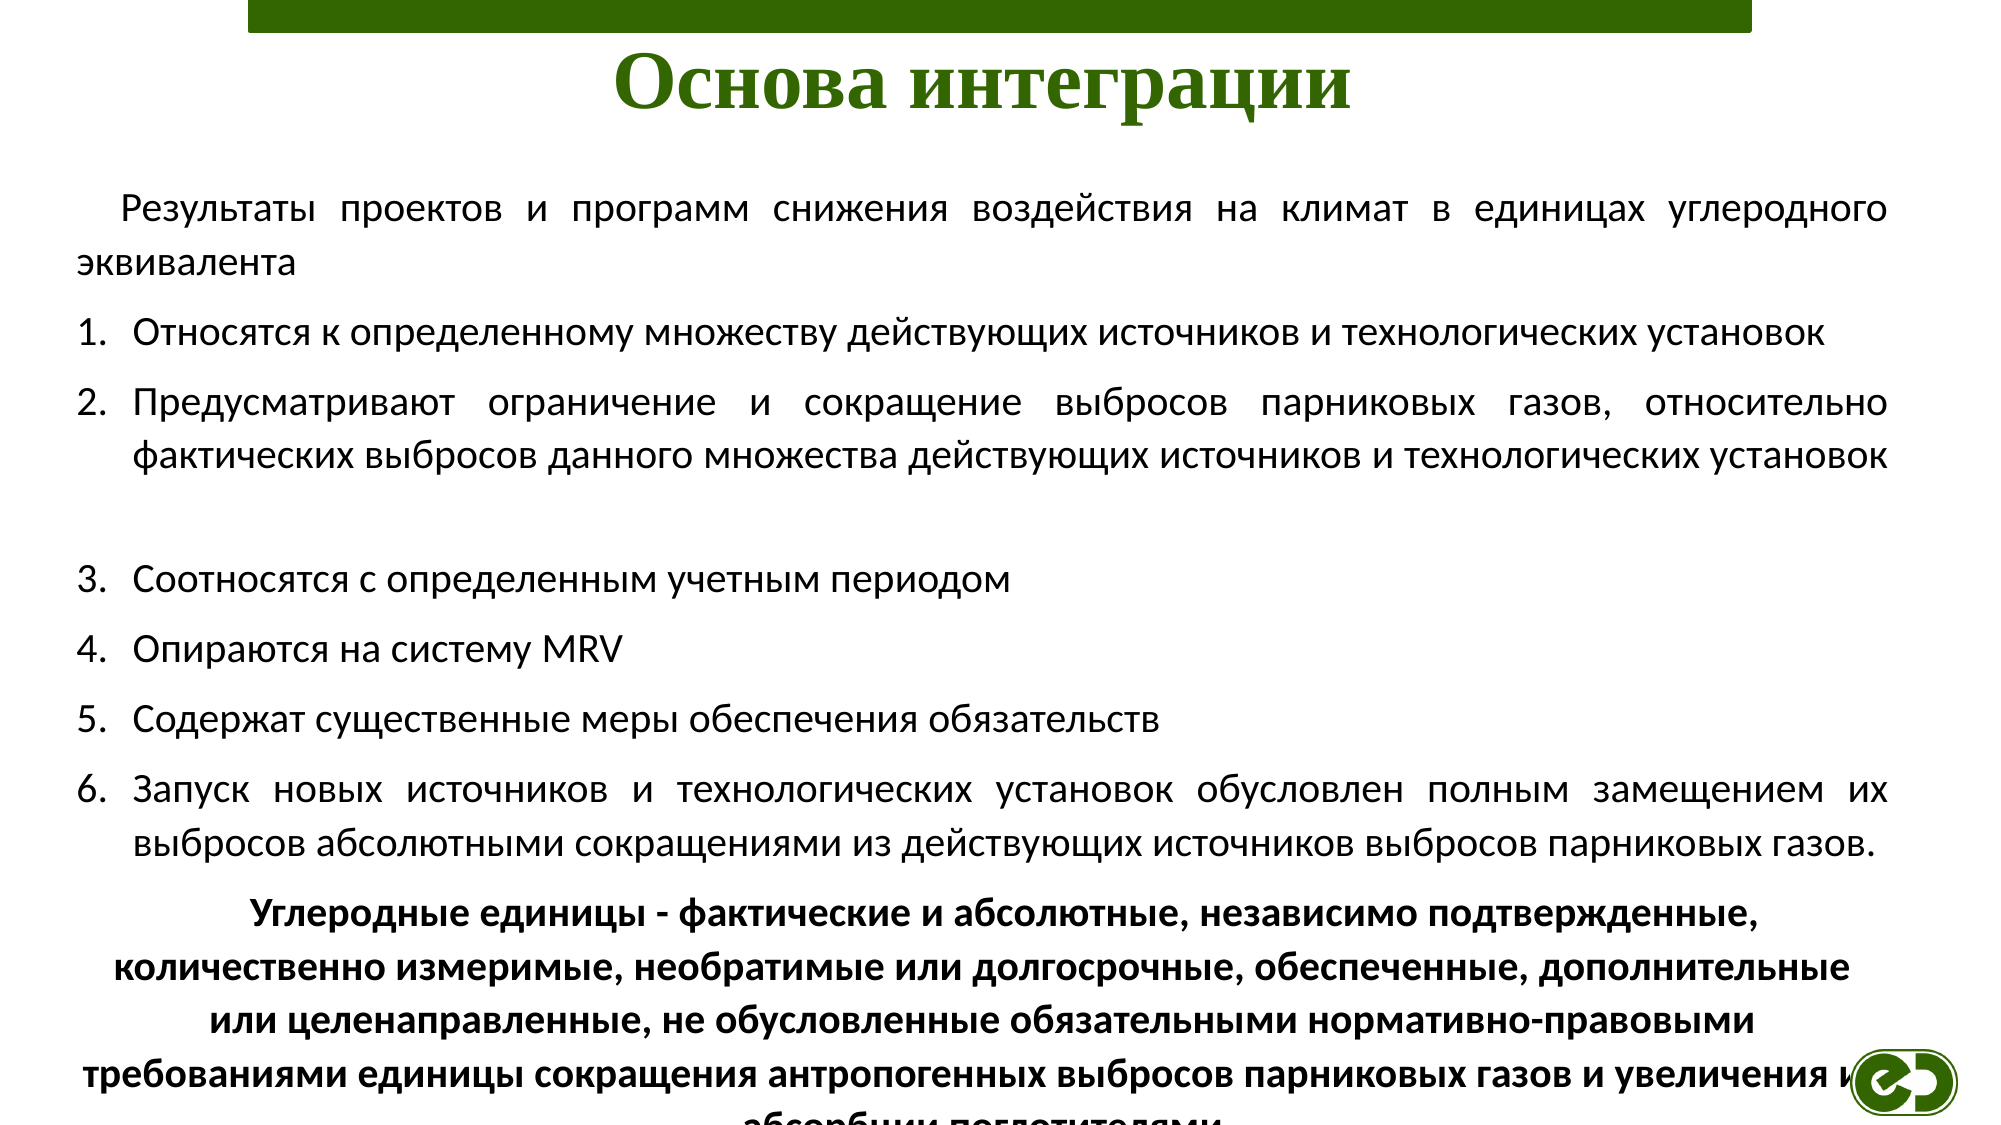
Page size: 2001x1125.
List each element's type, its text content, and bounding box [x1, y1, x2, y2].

picture [1850, 1049, 1958, 1116]
text_box Результаты проектов и программ снижения воздействия на климат в единицах углеродного эквивалента Относятся к определенному множеству действующих источников и технологических установок Предусматривают ограничение и сокращение выбросов парниковых газов, относительно фактических выбросов данного множества действующих источников и технологических установок Соотносятся с определенным учетным периодом Опираются на систему MRV Содержат существенные меры обеспечения обязательств Запуск новых источников и технологических установок обусловлен полным замещением их выбросов абсолютными сокращениями из действующих источников выбросов парниковых газов. Углеродные единицы - фактические и абсолютные, независимо подтвержденные, количественно измеримые, необратимые или долгосрочные, обеспеченные, дополнительные или целенаправленные, не обусловленные обязательными нормативно-правовыми требованиями единицы сокращения антропогенных выбросов парниковых газов и увеличения их абсорбции поглотителями [61, 168, 1904, 1125]
text_box [248, 0, 1752, 33]
title Основа интеграции [82, 0, 1883, 168]
